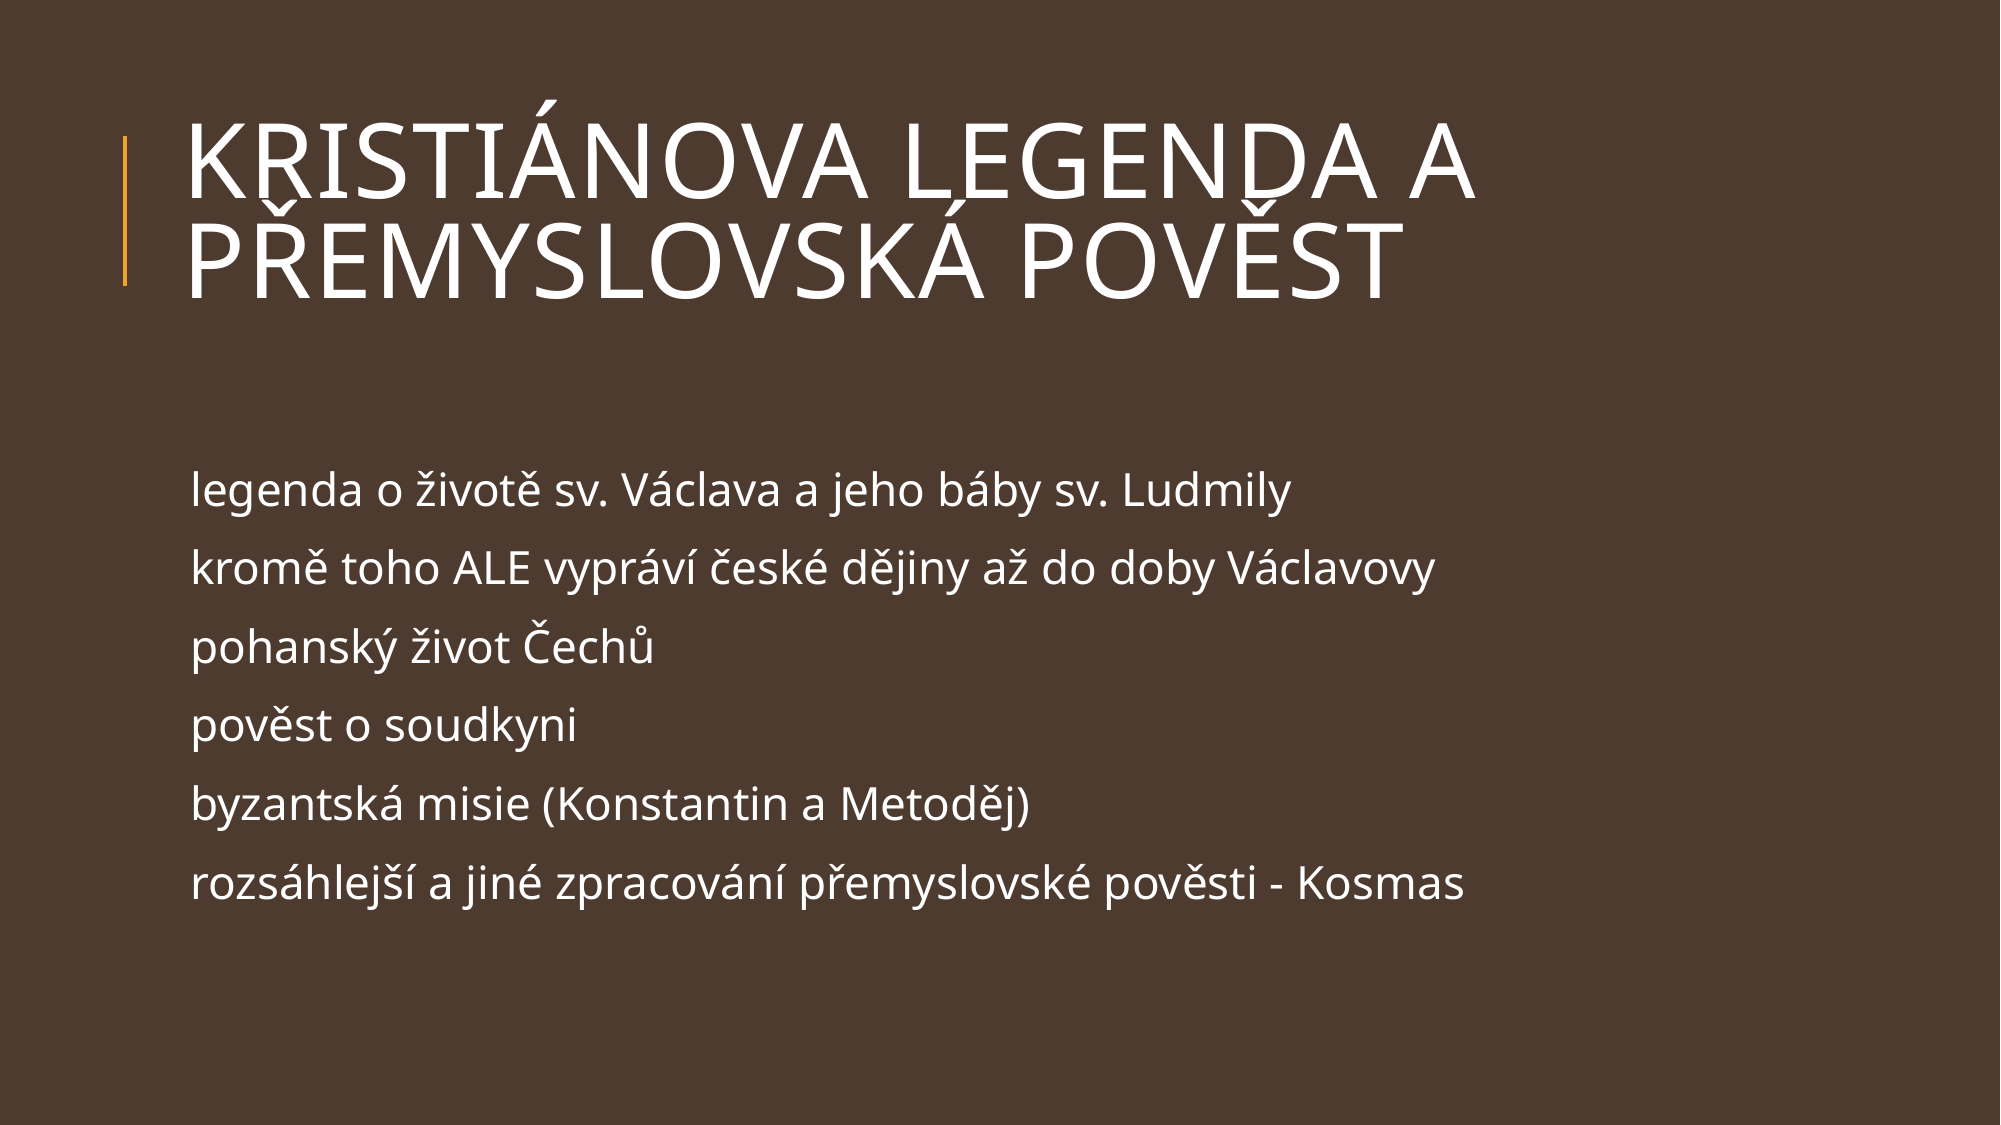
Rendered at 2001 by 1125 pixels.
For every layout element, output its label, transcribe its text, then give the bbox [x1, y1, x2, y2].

title Kristiánova legenda a přemyslovská pověst [168, 96, 1763, 342]
list legenda o životě sv. Václava a jeho báby sv. Ludmily kromě toho ALE vypráví české dějiny až do doby Václavovy pohanský život Čechů pověst o soudkyni byzantská misie (Konstantin a Metoděj) rozsáhlejší a jiné zpracování přemyslovské pověsti - Kosmas [168, 375, 1763, 1035]
